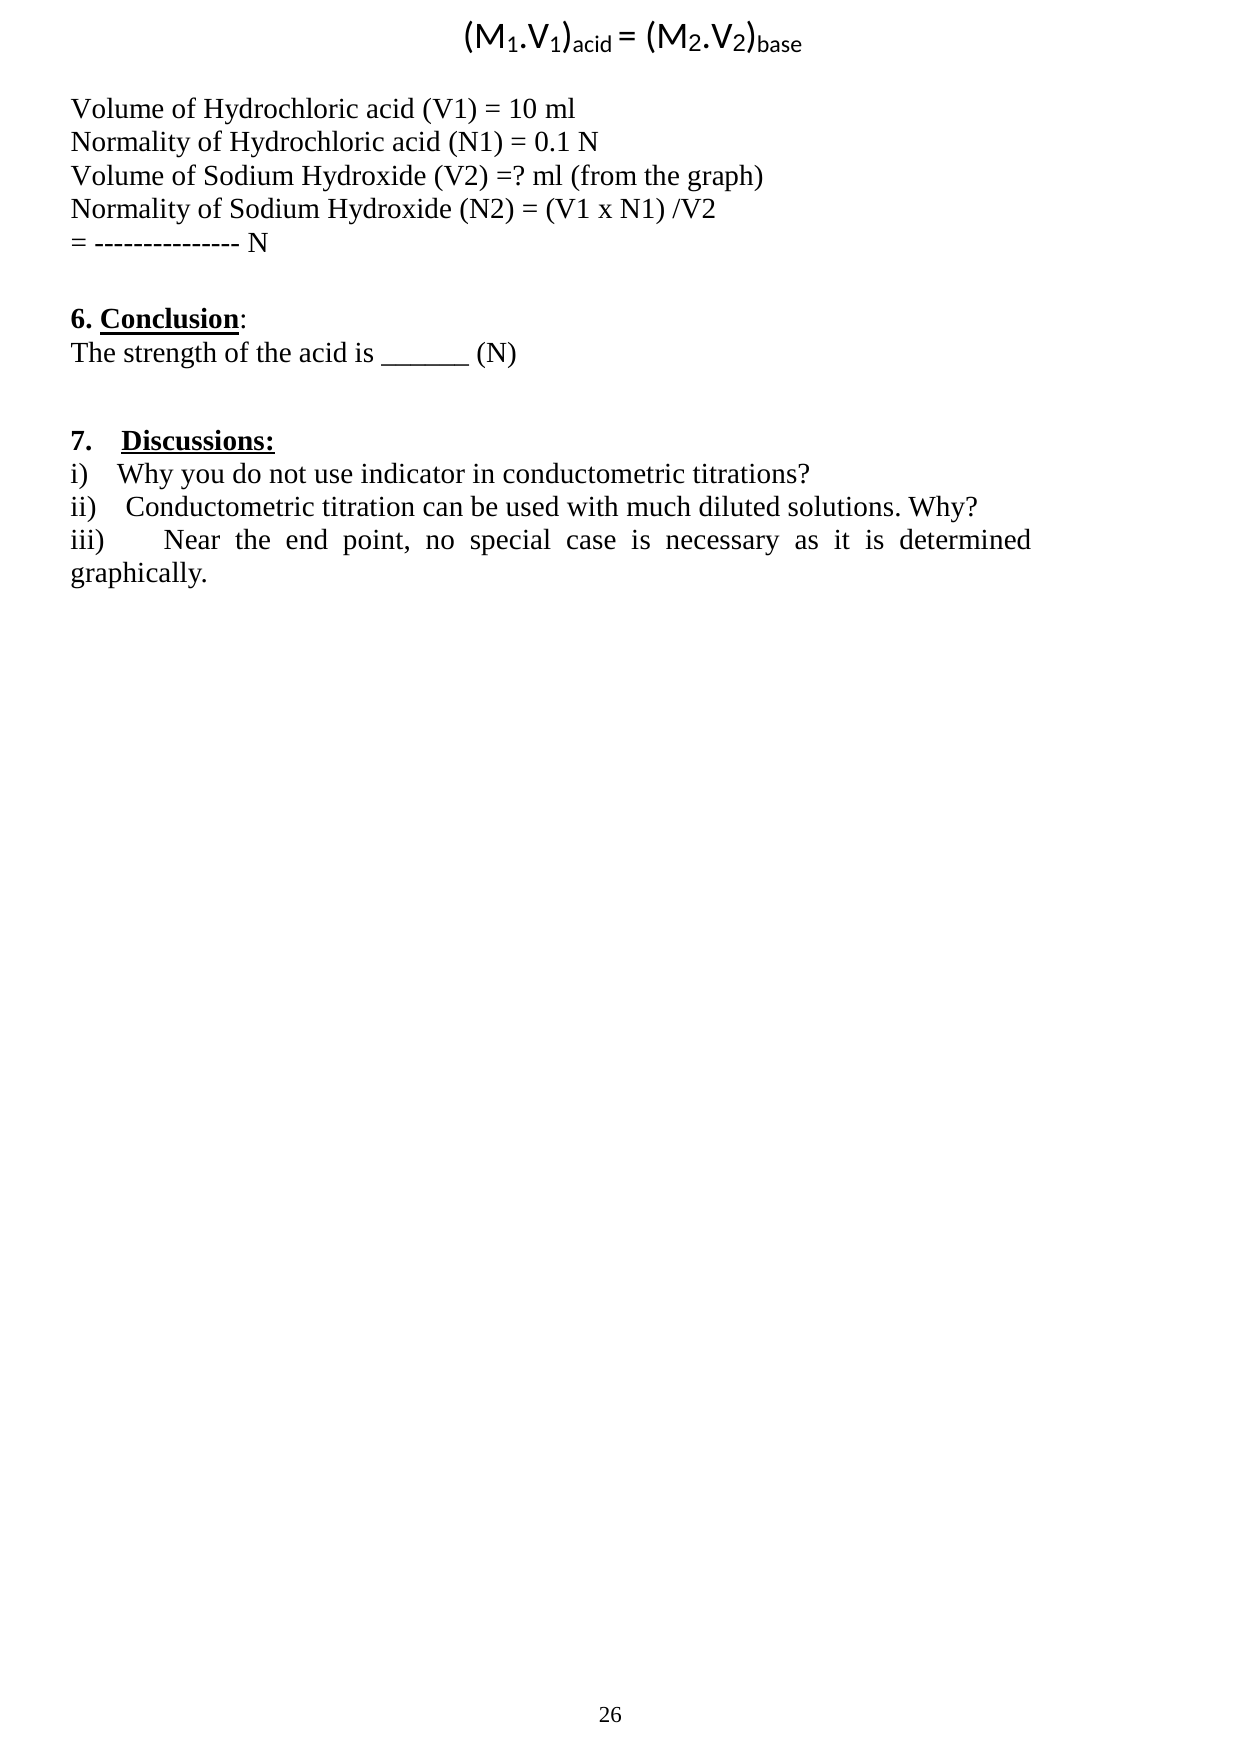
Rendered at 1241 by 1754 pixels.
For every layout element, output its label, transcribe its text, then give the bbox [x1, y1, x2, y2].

picture [70, 12, 1187, 404]
text_box 26 [598, 1700, 629, 1723]
text_box 7. Discussions: i) Why you do not use indicator in conductometric titrations? ii) Conductometric titration can be used with much diluted solutions. Why? iii) Near the end point, no special case is necessary as it is determined graphically. [70, 423, 1033, 657]
